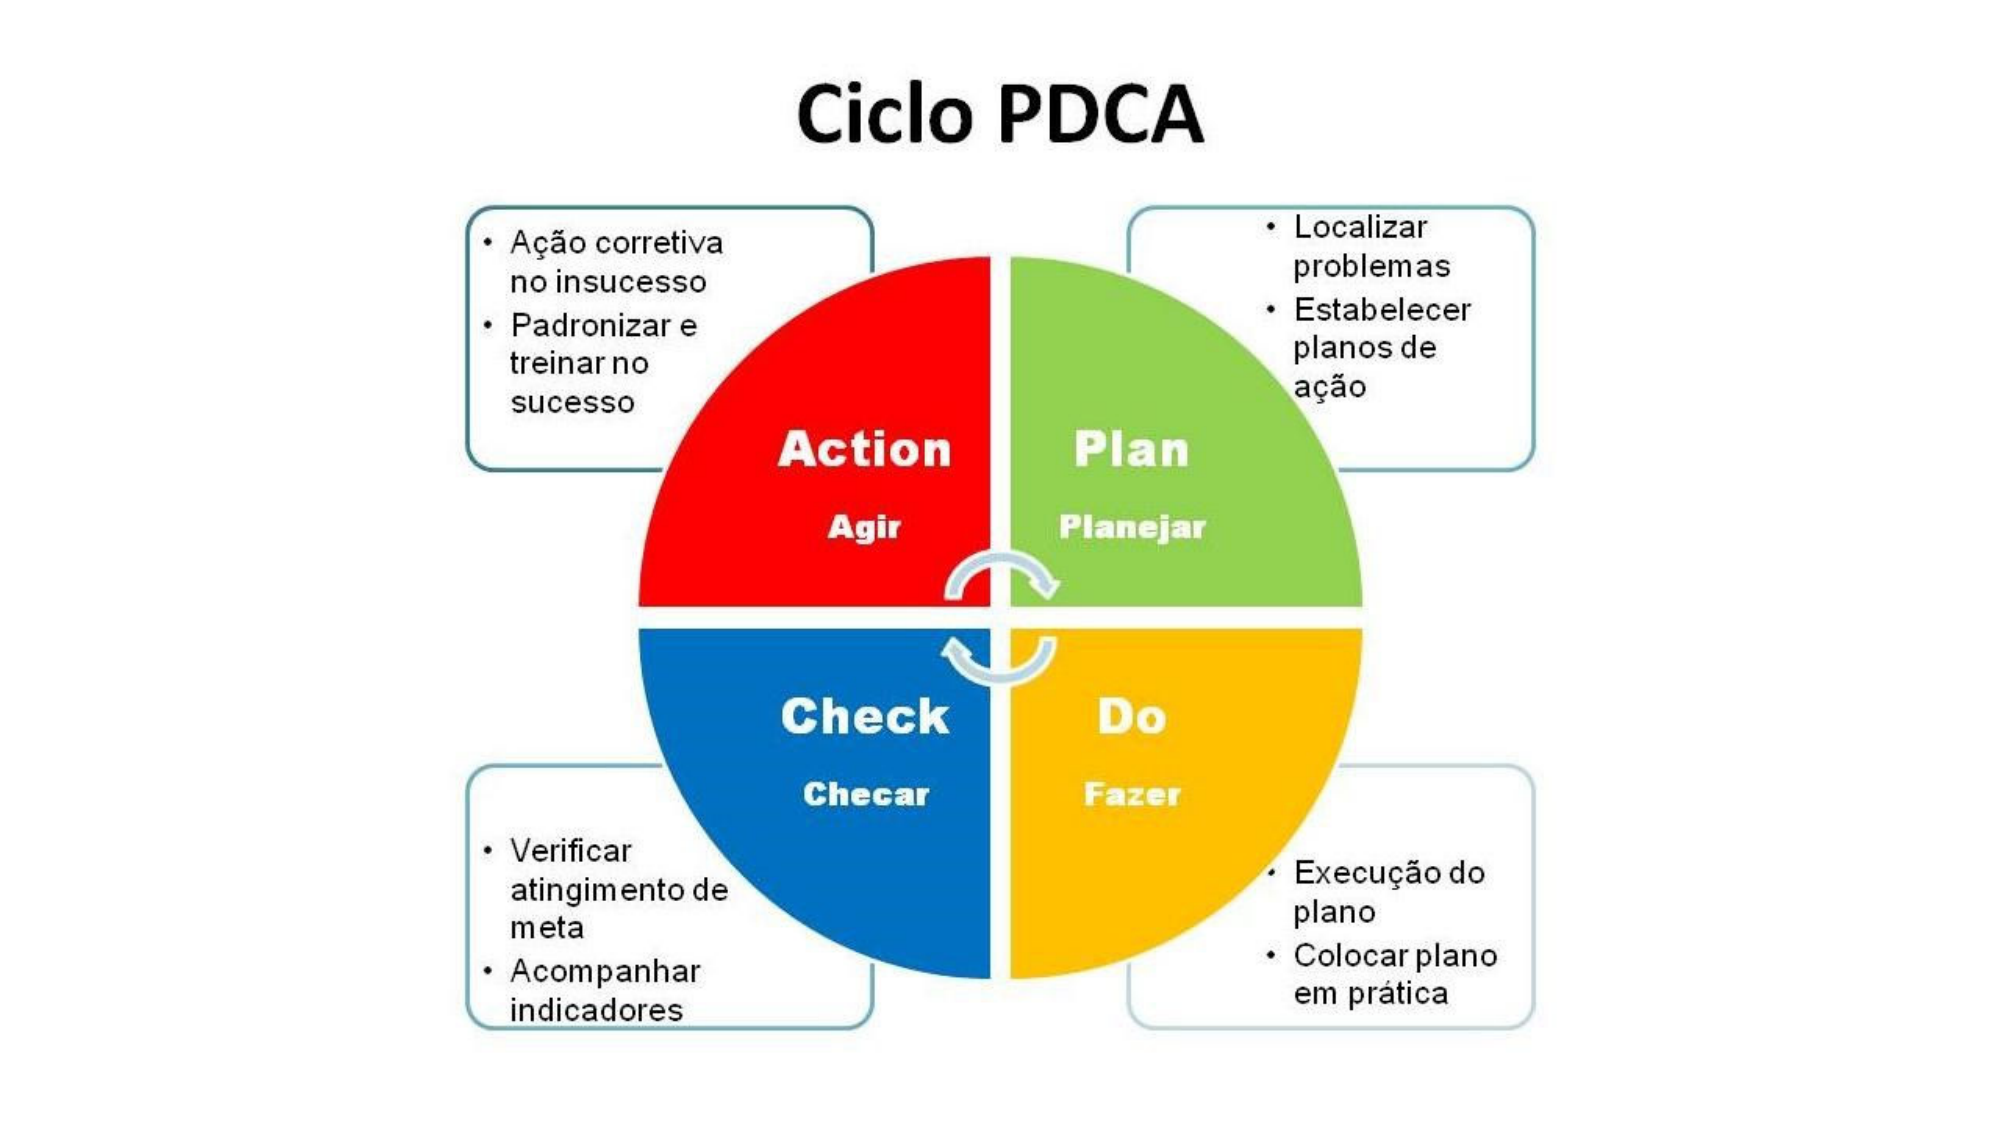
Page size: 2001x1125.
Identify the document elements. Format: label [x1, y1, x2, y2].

picture [431, 52, 1569, 1073]
